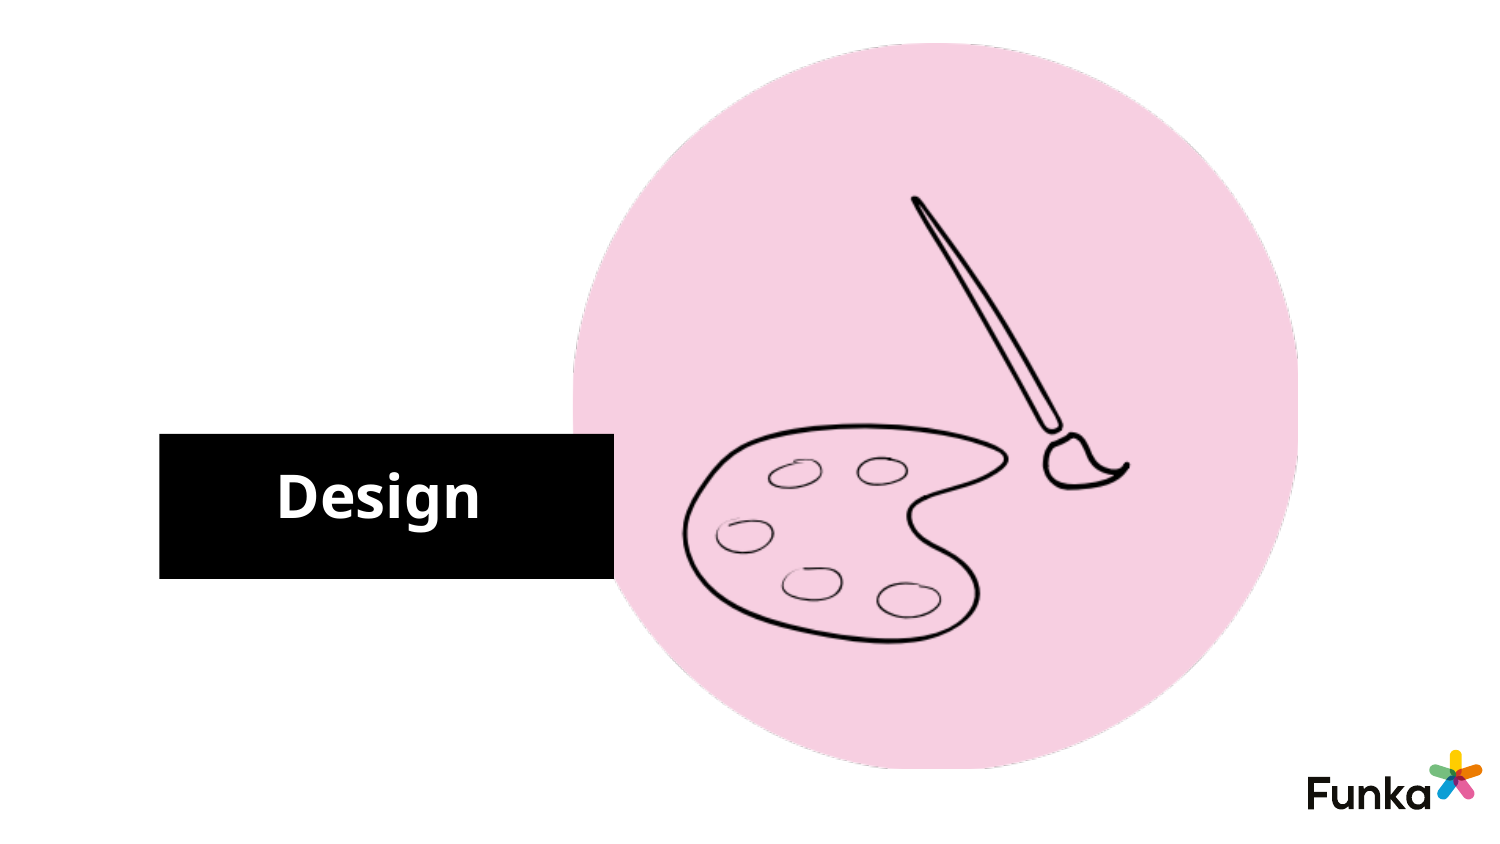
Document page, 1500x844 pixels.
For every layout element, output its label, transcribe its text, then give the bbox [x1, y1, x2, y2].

picture [572, 43, 1299, 770]
text_box Design [159, 433, 567, 579]
